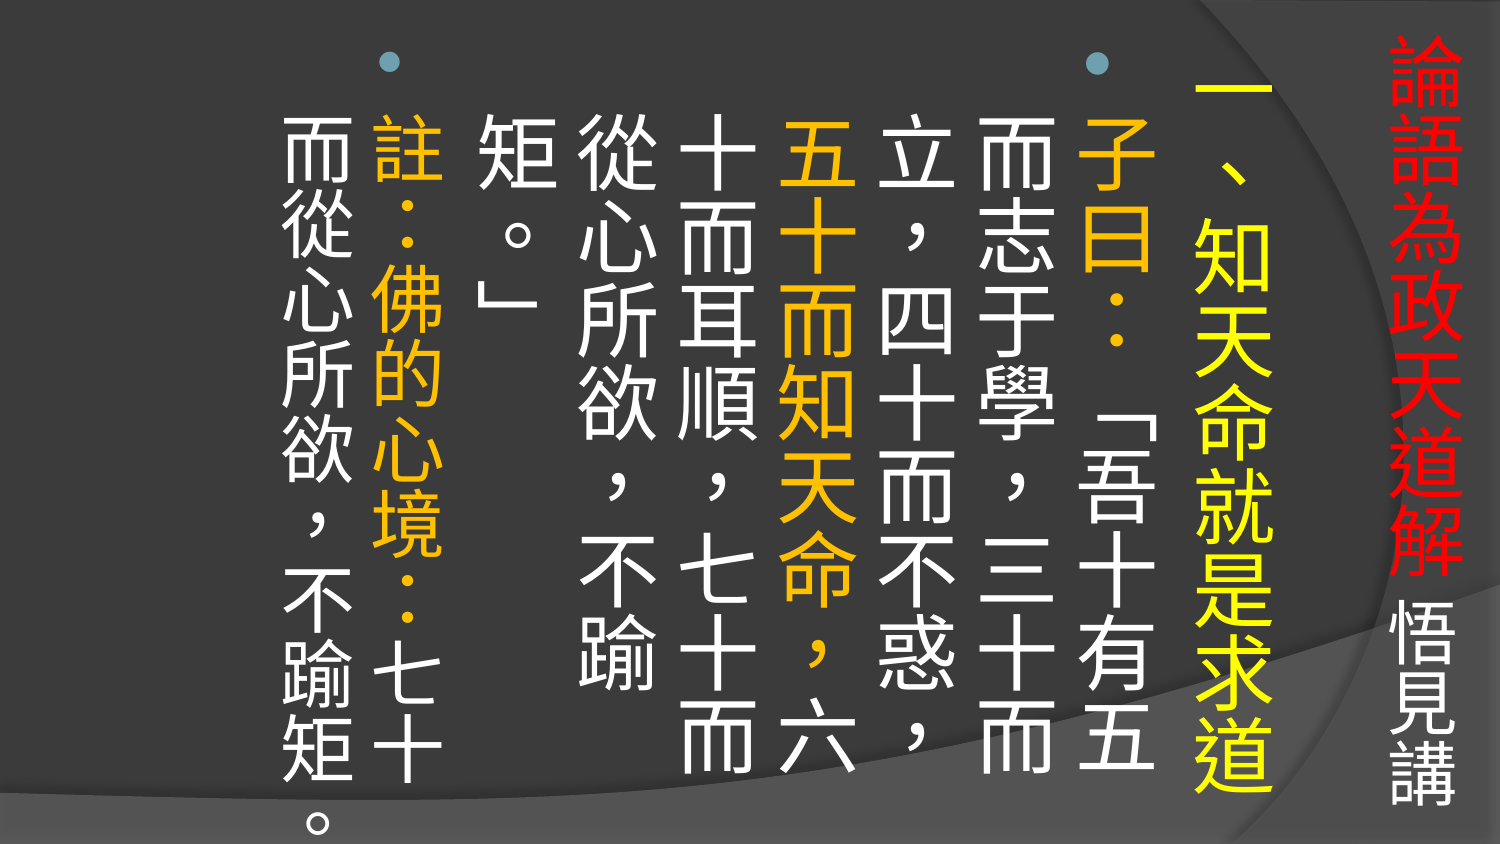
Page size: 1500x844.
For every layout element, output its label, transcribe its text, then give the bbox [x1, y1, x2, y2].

list 一、知天命就是求道 子曰：「吾十有五而志于學，三十而立，四十而不惑，五十而知天命，六十而耳順，七十而從心所欲，不踰矩。」 註：佛的心境：七十而從心所欲，不踰矩。 [29, 27, 1365, 820]
title 論語為政天道解 悟見講 [1364, 21, 1483, 820]
